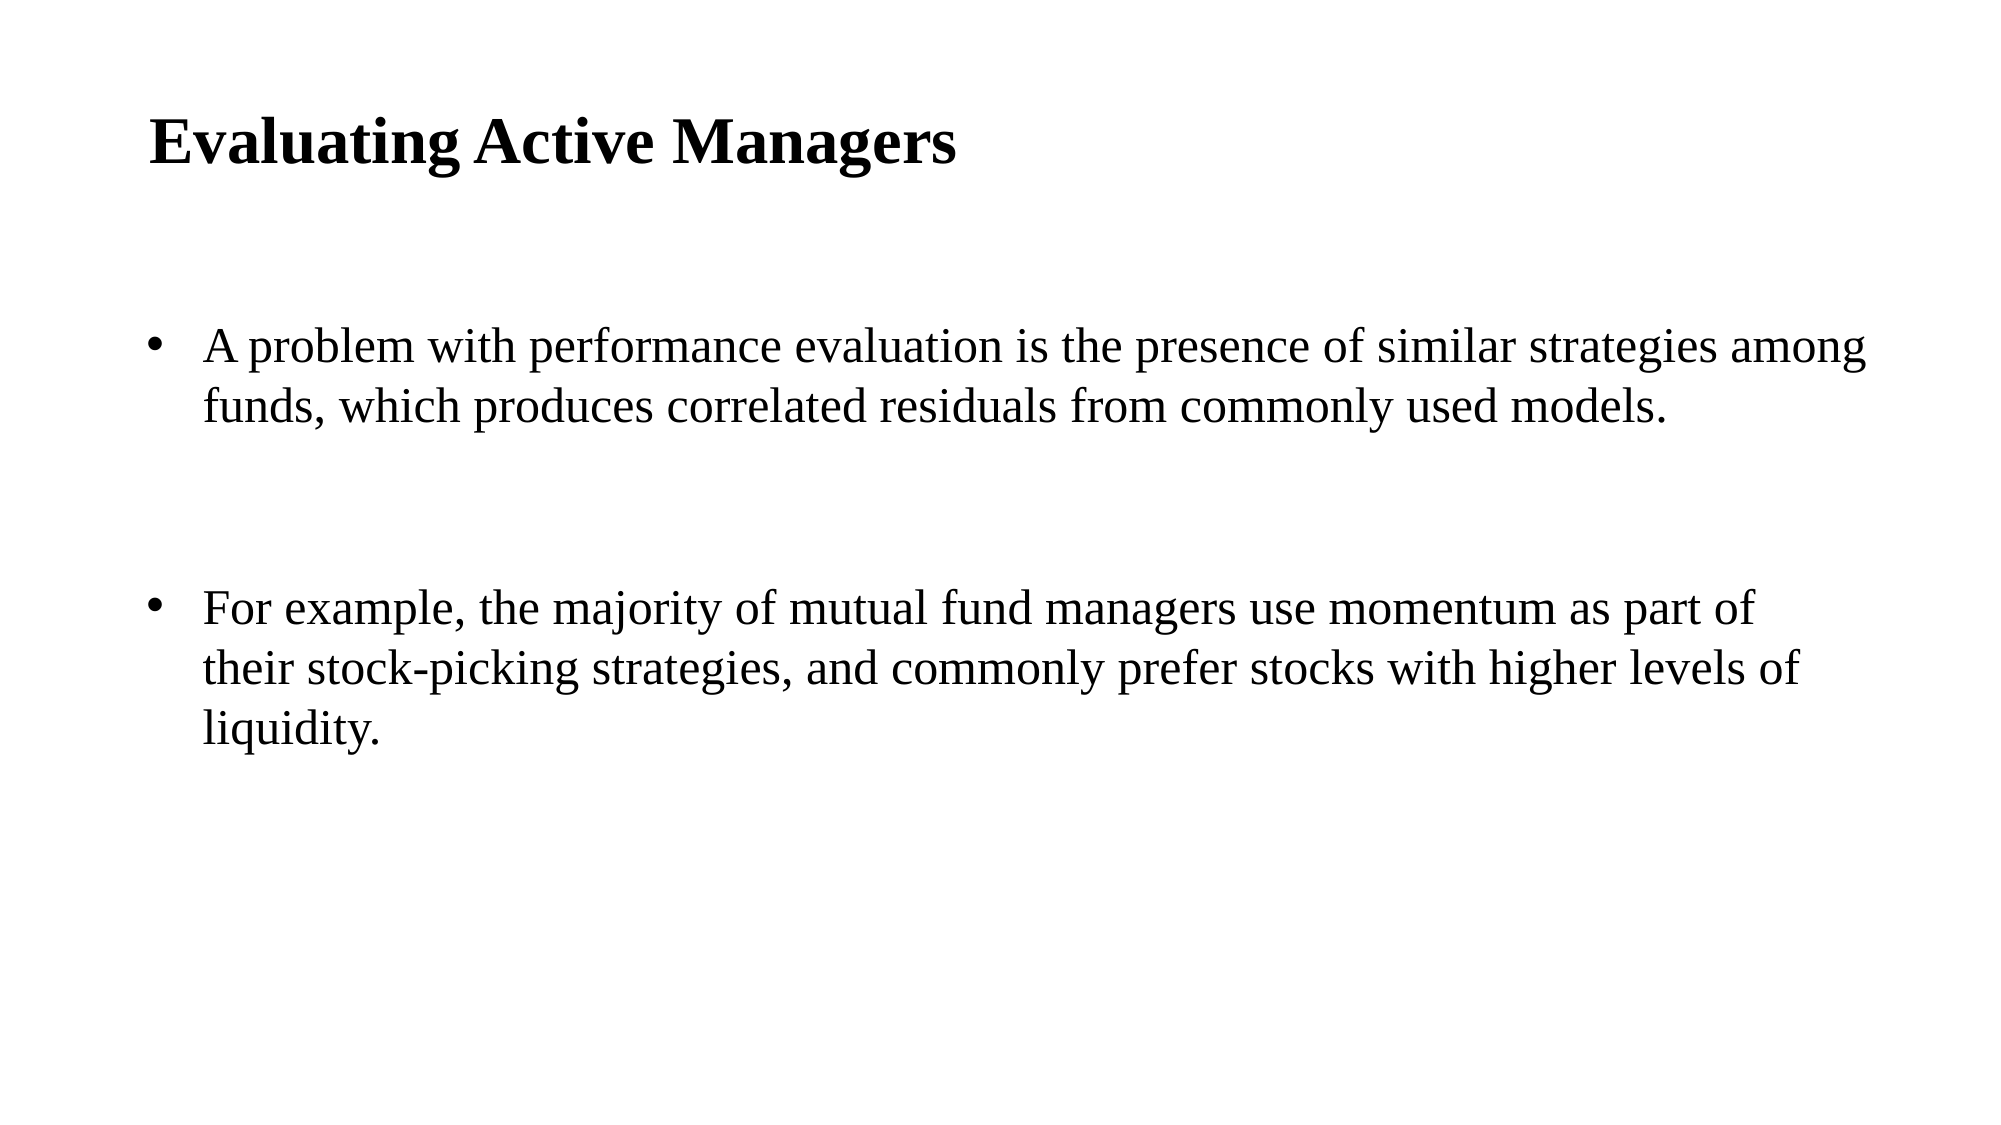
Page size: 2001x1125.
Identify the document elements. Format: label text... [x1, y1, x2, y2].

text_box A problem with performance evaluation is the presence of similar strategies among funds, which produces correlated residuals from commonly used models. [131, 305, 1899, 441]
text_box Evaluating Active Managers [134, 89, 974, 185]
text_box For example, the majority of mutual fund managers use momentum as part of their stock-picking strategies, and commonly prefer stocks with higher levels of liquidity. [131, 567, 1852, 762]
